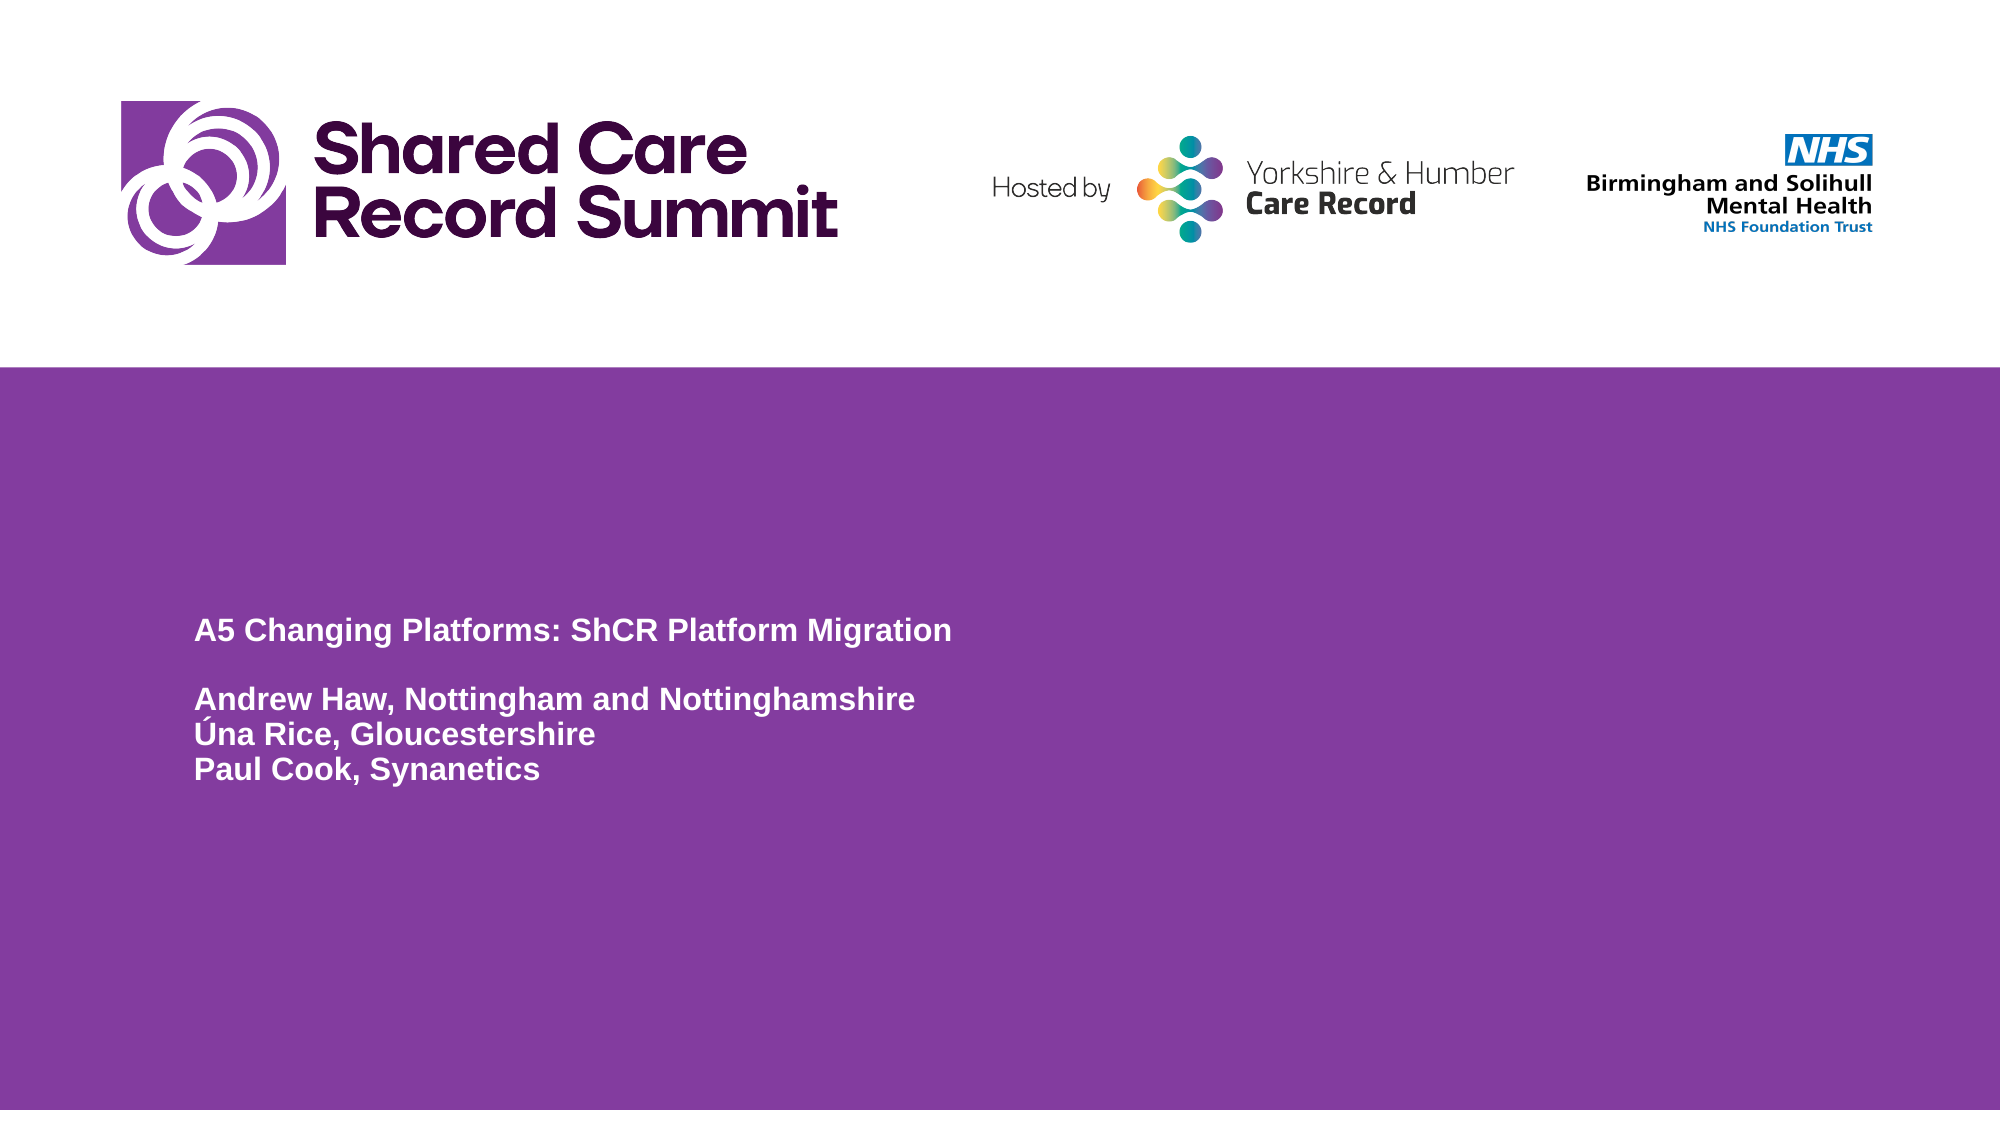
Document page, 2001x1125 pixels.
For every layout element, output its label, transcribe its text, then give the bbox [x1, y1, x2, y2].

title A5 Changing Platforms: ShCR Platform Migration Andrew Haw, Nottingham and Nottinghamshire Úna Rice, Gloucestershire Paul Cook, Synanetics [179, 603, 2000, 795]
picture [991, 123, 1873, 243]
text_box [0, 366, 2000, 1111]
picture [121, 101, 838, 265]
